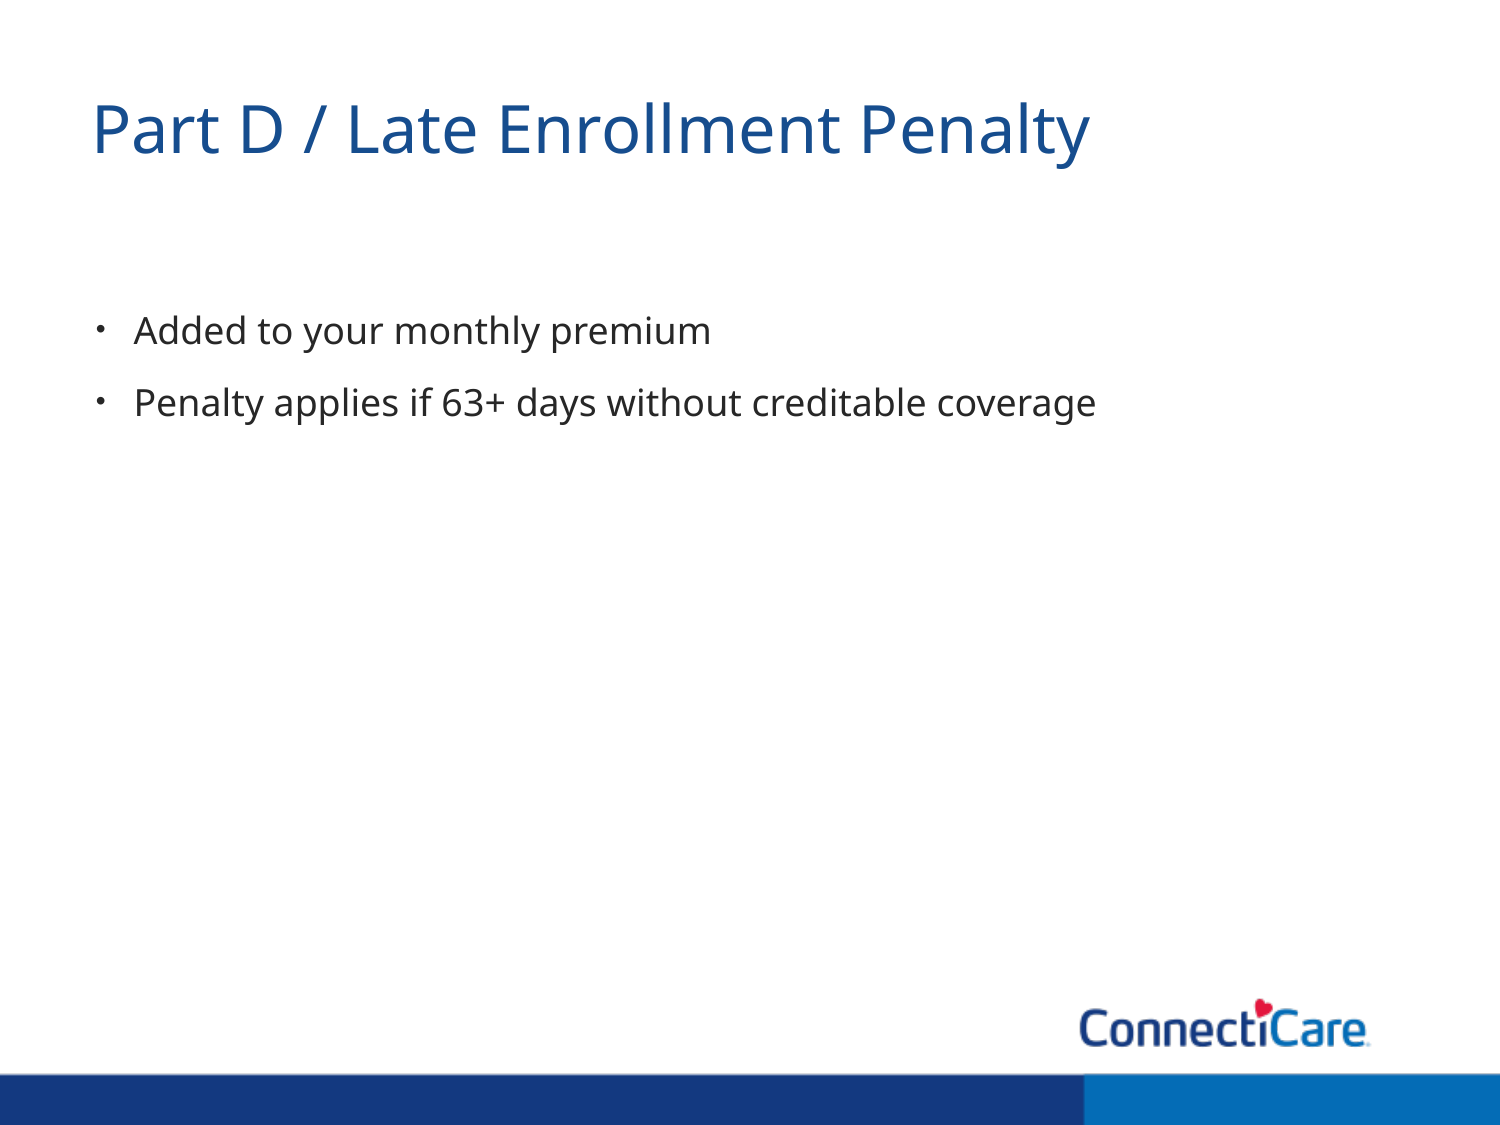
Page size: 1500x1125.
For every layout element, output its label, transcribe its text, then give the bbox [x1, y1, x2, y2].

text_box Added to your monthly premium Penalty applies if 63+ days without creditable coverage [80, 307, 1289, 760]
text_box Part D / Late Enrollment Penalty [75, 43, 1251, 230]
